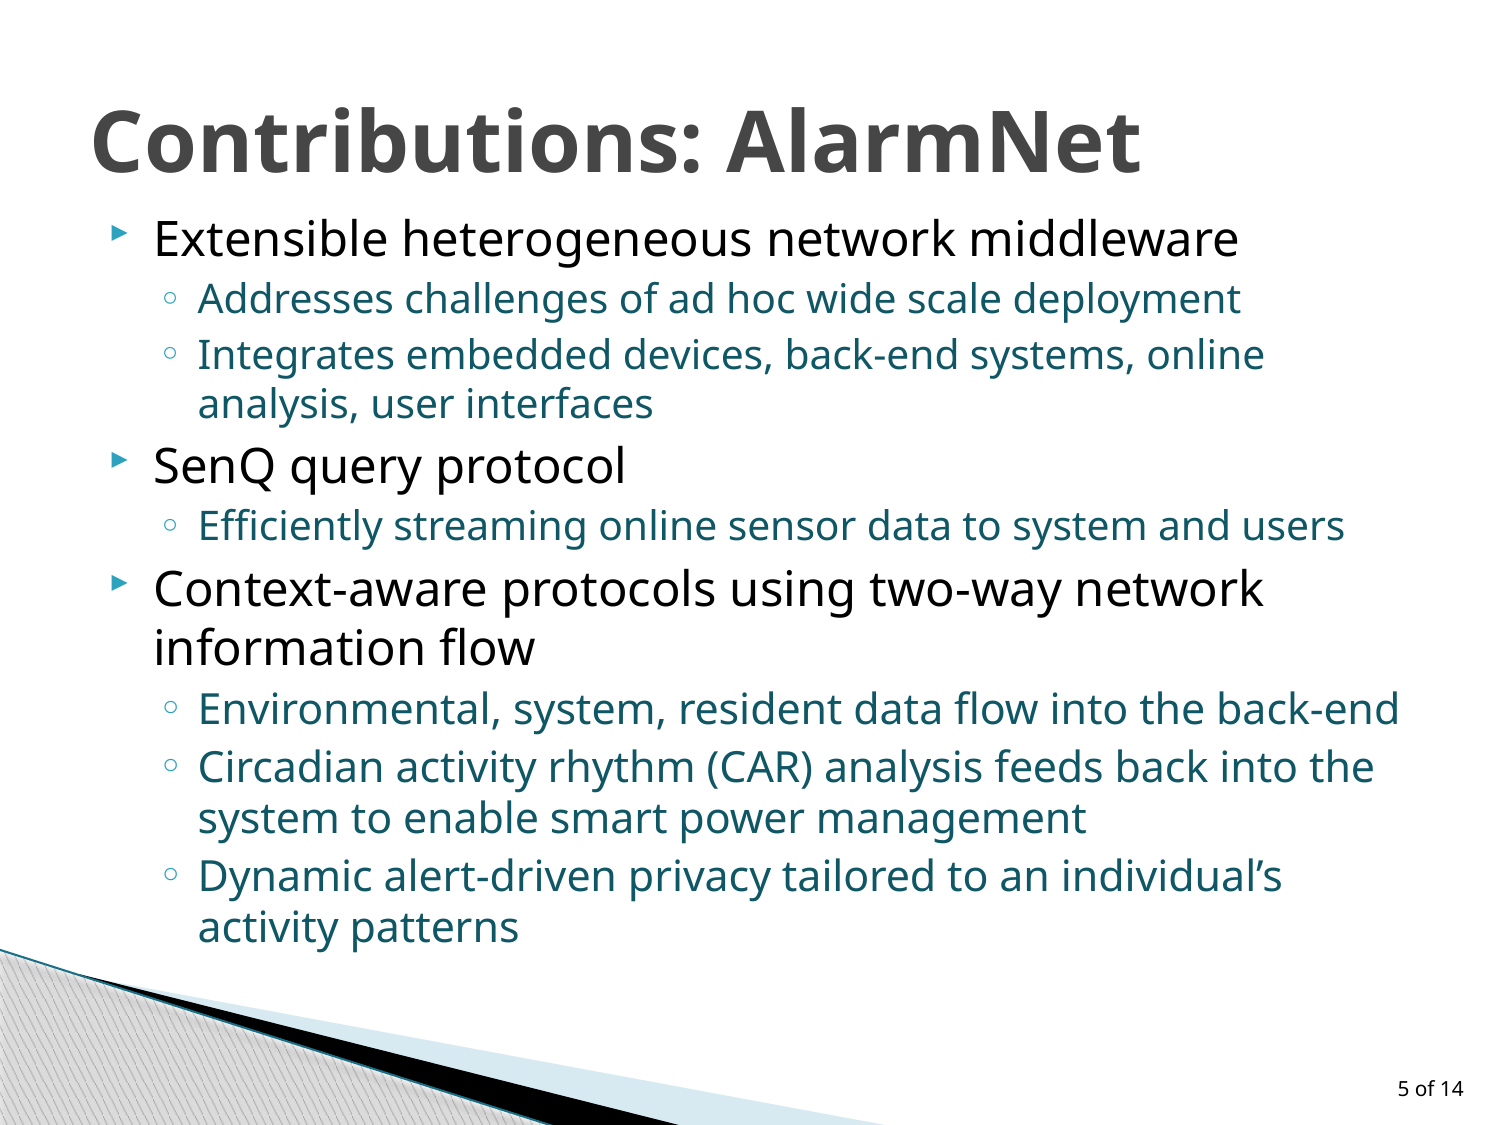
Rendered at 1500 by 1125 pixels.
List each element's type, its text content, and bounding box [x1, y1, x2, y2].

list Extensible heterogeneous network middleware Addresses challenges of ad hoc wide scale deployment Integrates embedded devices, back-end systems, online analysis, user interfaces SenQ query protocol Efficiently streaming online sensor data to system and users Context-aware protocols using two-way network information flow Environmental, system, resident data flow into the back-end Circadian activity rhythm (CAR) analysis feeds back into the system to enable smart power management Dynamic alert-driven privacy tailored to an individual’s activity patterns [75, 233, 1425, 986]
slide_number 5 of 14 [1337, 1051, 1479, 1112]
title Contributions: AlarmNet [75, 45, 1425, 233]
